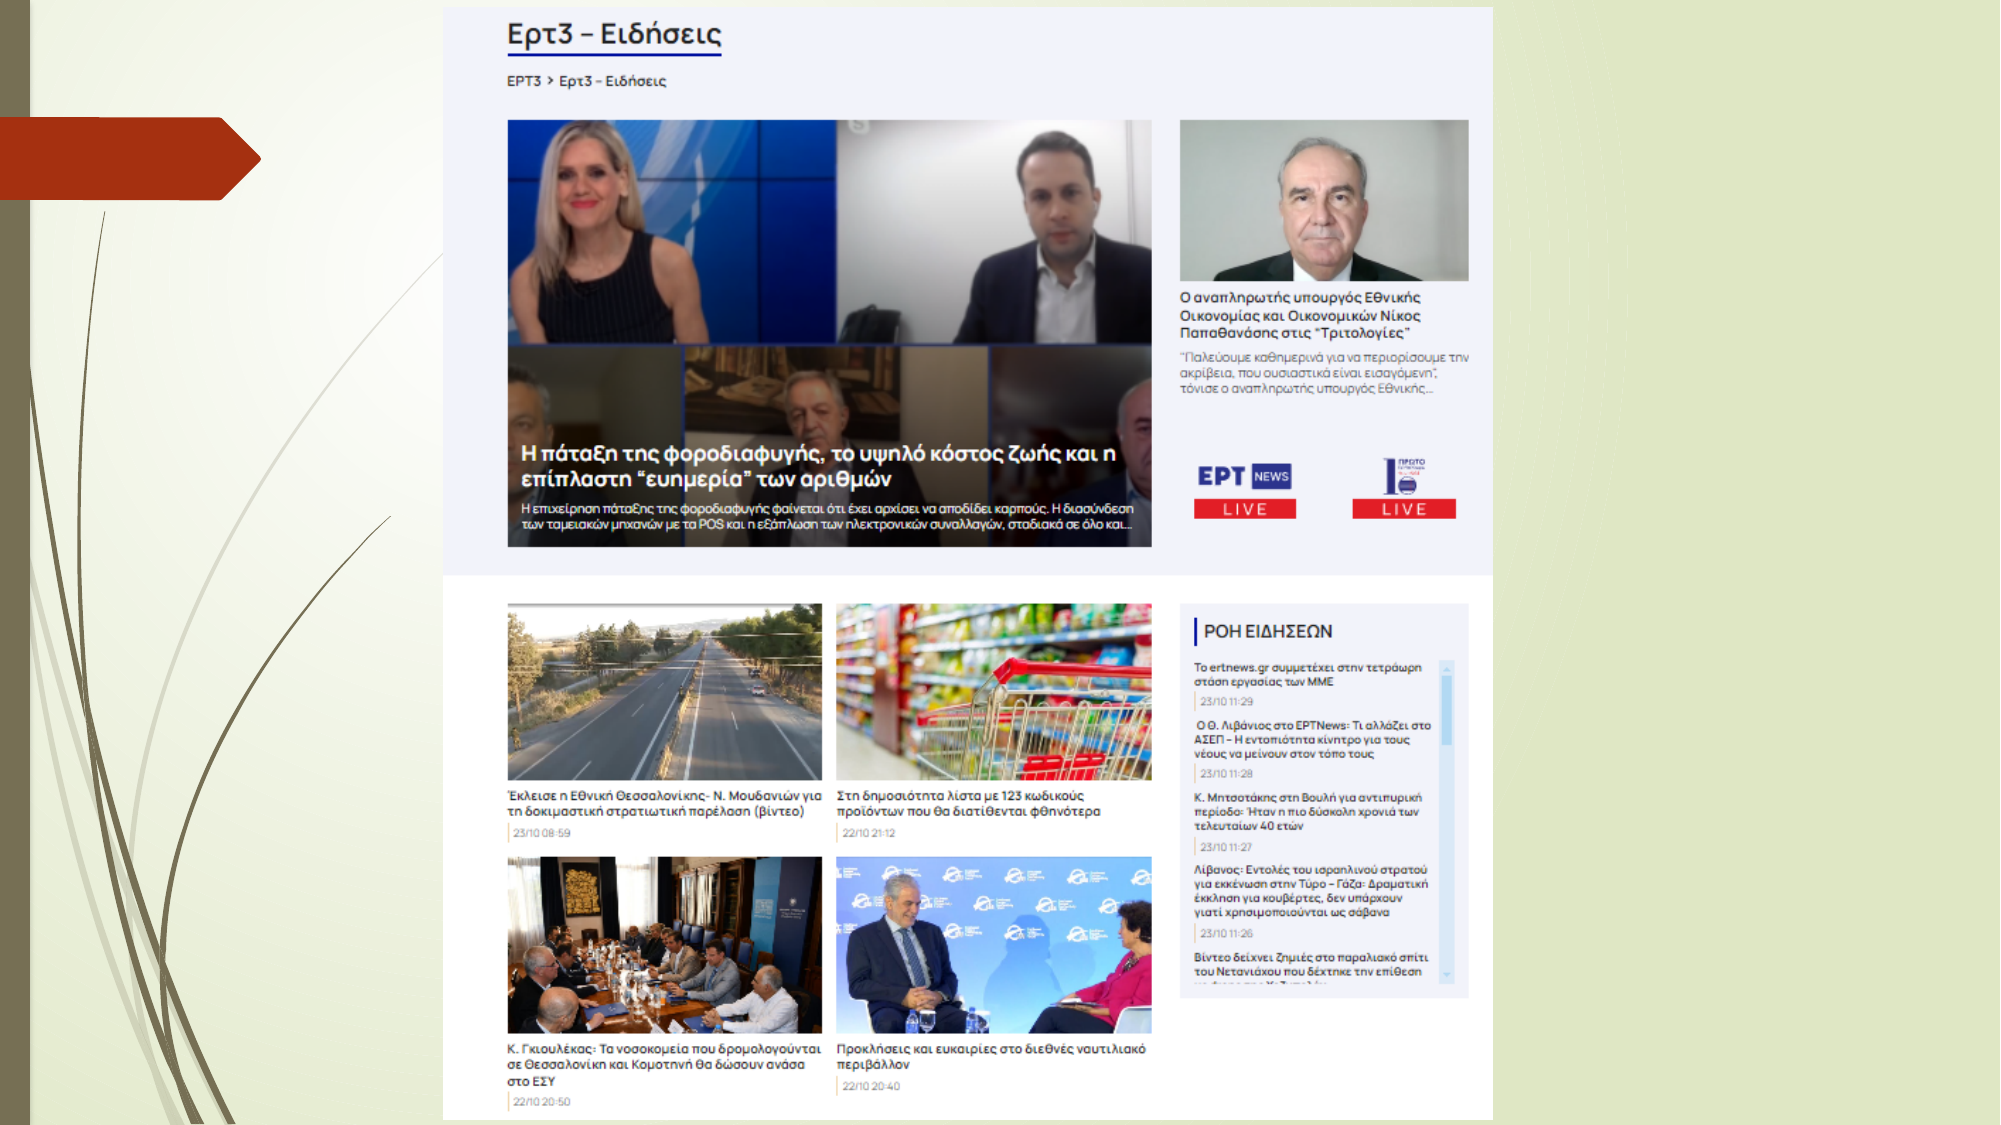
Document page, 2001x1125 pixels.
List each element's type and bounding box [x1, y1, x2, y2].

list [443, 6, 1493, 1120]
